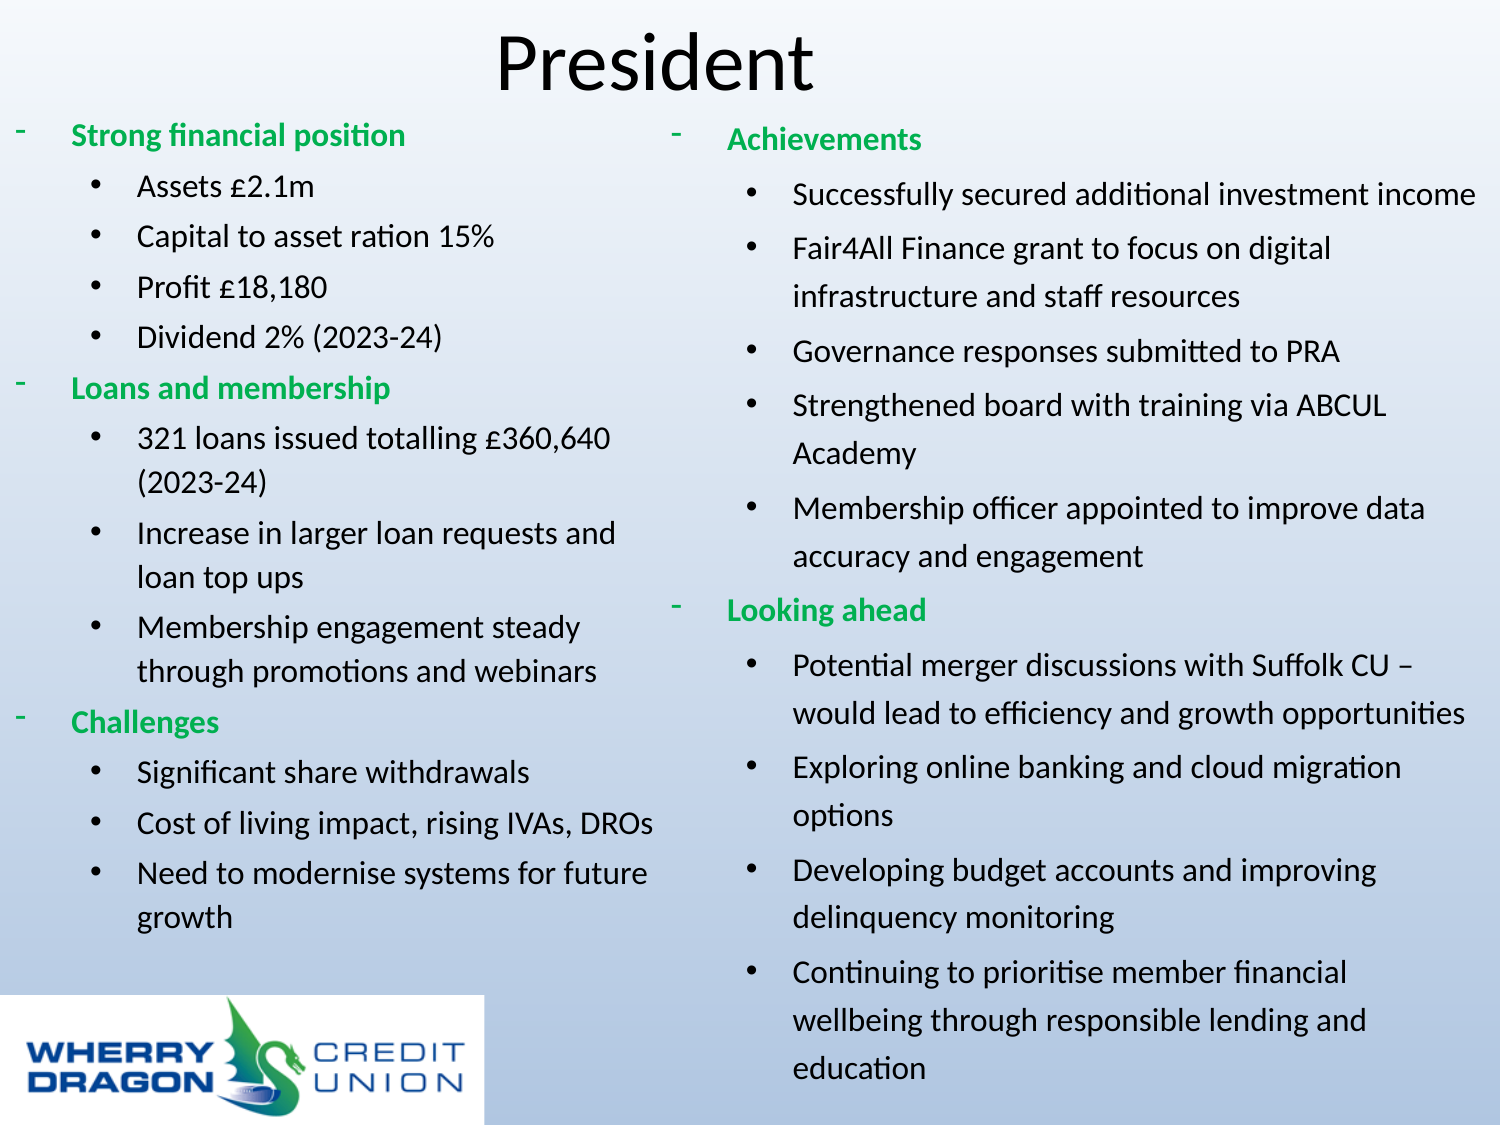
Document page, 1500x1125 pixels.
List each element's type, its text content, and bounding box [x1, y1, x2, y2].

list Strong financial position Assets £2.1m Capital to asset ration 15% Profit £18,180 Dividend 2% (2023-24) Loans and membership 321 loans issued totalling £360,640 (2023-24) Increase in larger loan requests and loan top ups Membership engagement steady through promotions and webinars Challenges Significant share withdrawals Cost of living impact, rising IVAs, DROs Need to modernise systems for future growth [0, 101, 655, 966]
title President [0, 0, 1331, 101]
picture [0, 994, 485, 1125]
text_box Achievements Successfully secured additional investment income Fair4All Finance grant to focus on digital infrastructure and staff resources Governance responses submitted to PRA Strengthened board with training via ABCUL Academy Membership officer appointed to improve data accuracy and engagement Looking ahead Potential merger discussions with Suffolk CU – would lead to efficiency and growth opportunities Exploring online banking and cloud migration options Developing budget accounts and improving delinquency monitoring Continuing to prioritise member financial wellbeing through responsible lending and education [655, 101, 1500, 1068]
